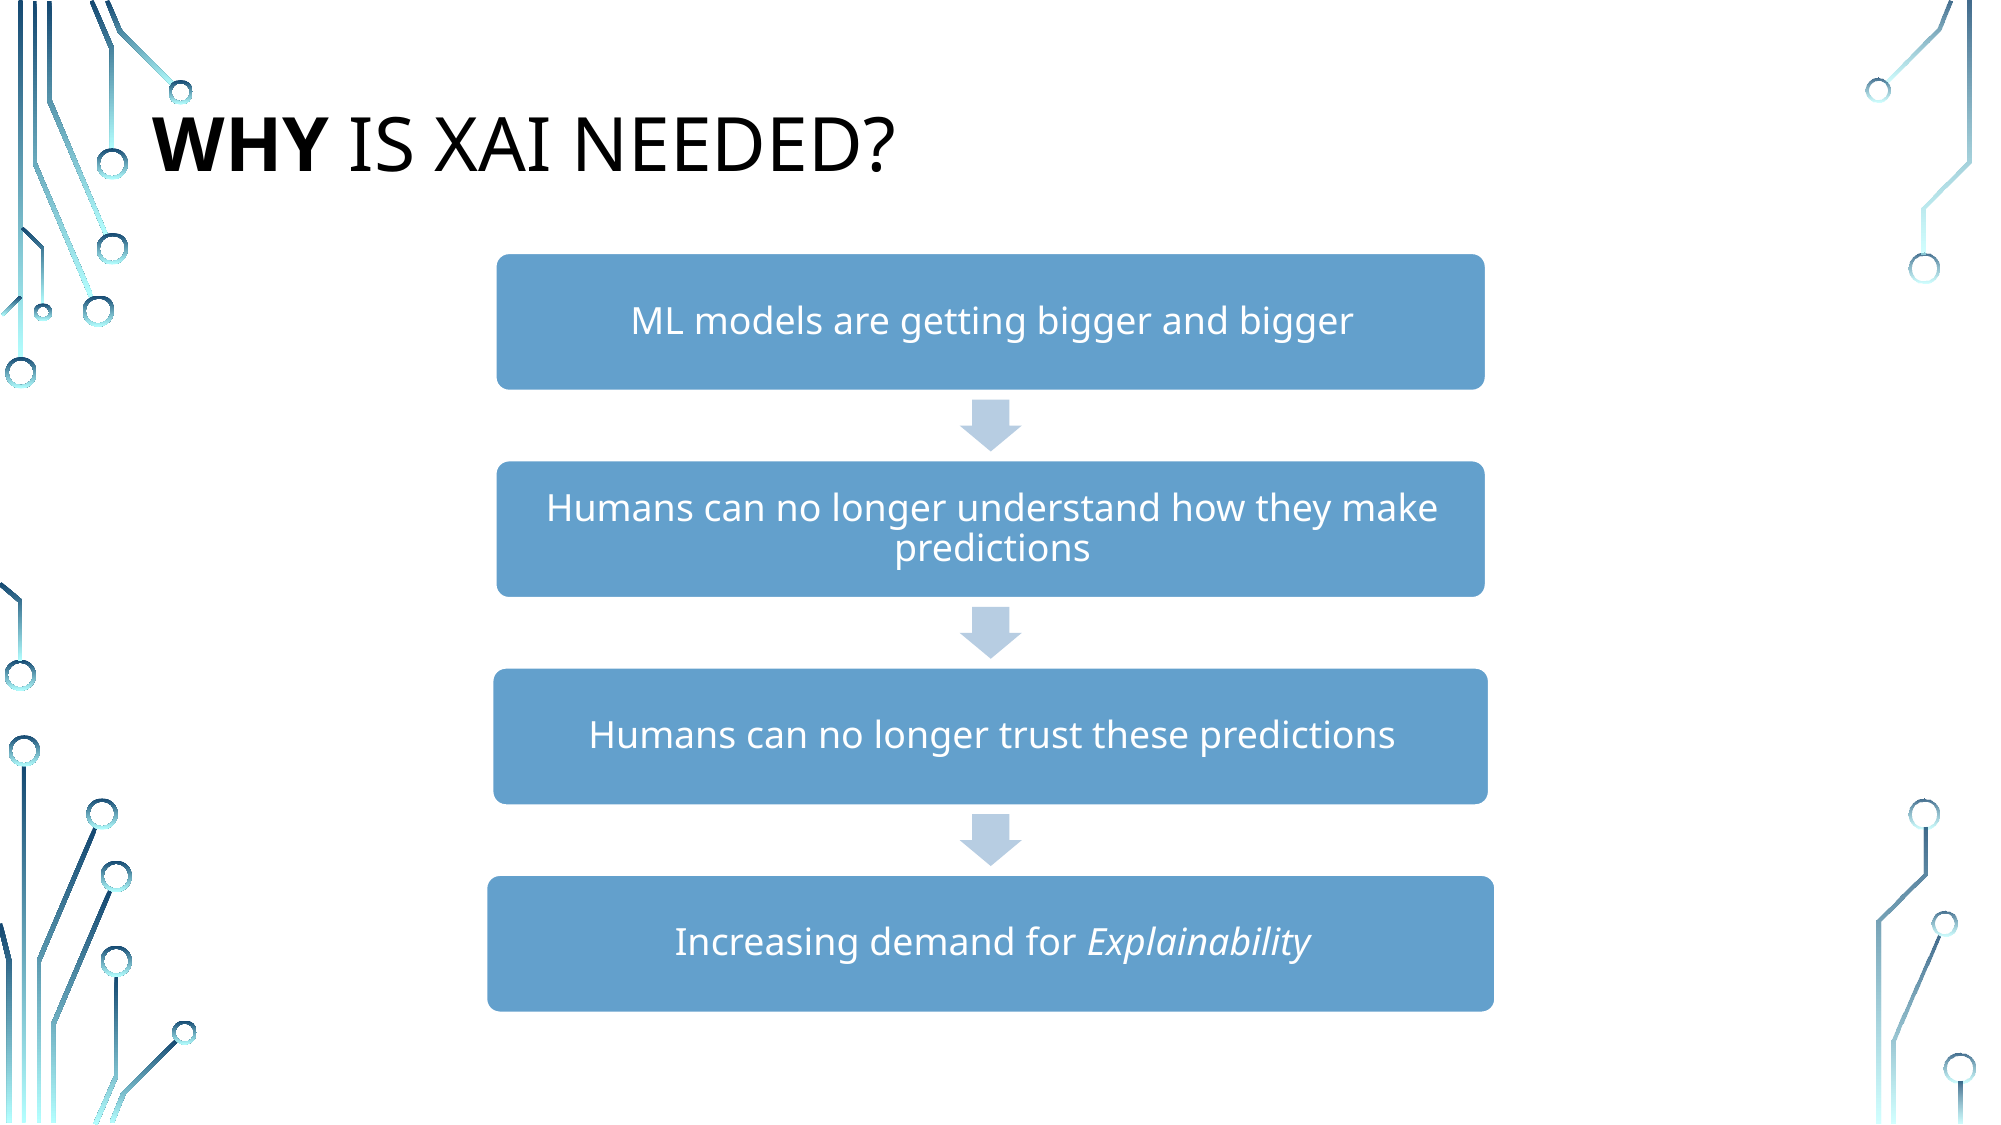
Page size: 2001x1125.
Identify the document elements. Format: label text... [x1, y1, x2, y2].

title Why is XAI needed? [137, 59, 1863, 235]
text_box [85, 252, 1896, 1014]
